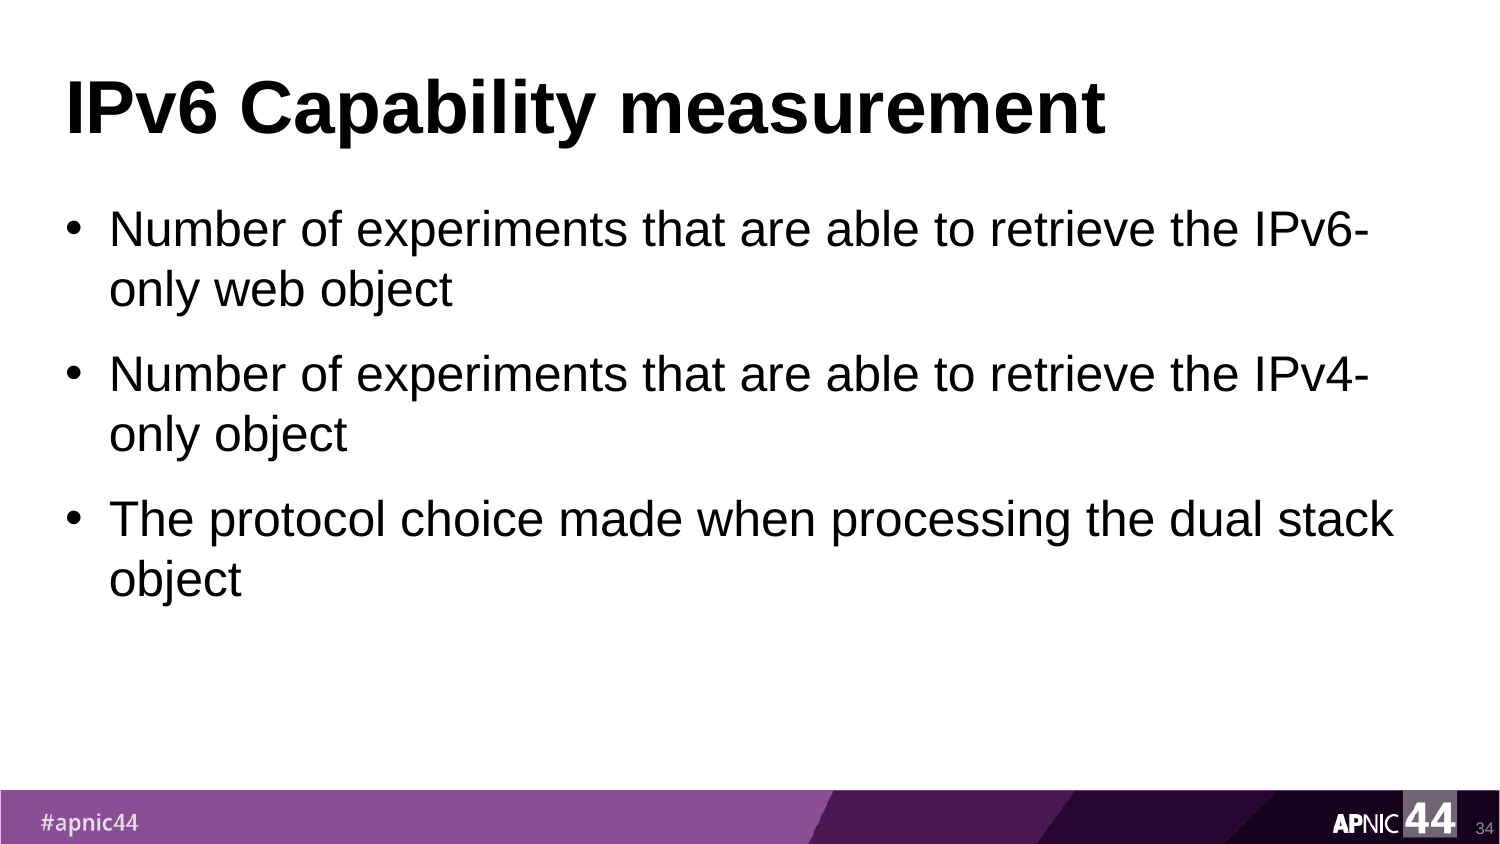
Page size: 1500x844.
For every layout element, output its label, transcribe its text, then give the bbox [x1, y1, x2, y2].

slide_number 34 [1446, 811, 1495, 839]
title IPv6 Capability measurement [64, 33, 1436, 175]
list Number of experiments that are able to retrieve the IPv6-only web object Number of experiments that are able to retrieve the IPv4-only object The protocol choice made when processing the dual stack object [64, 196, 1436, 759]
